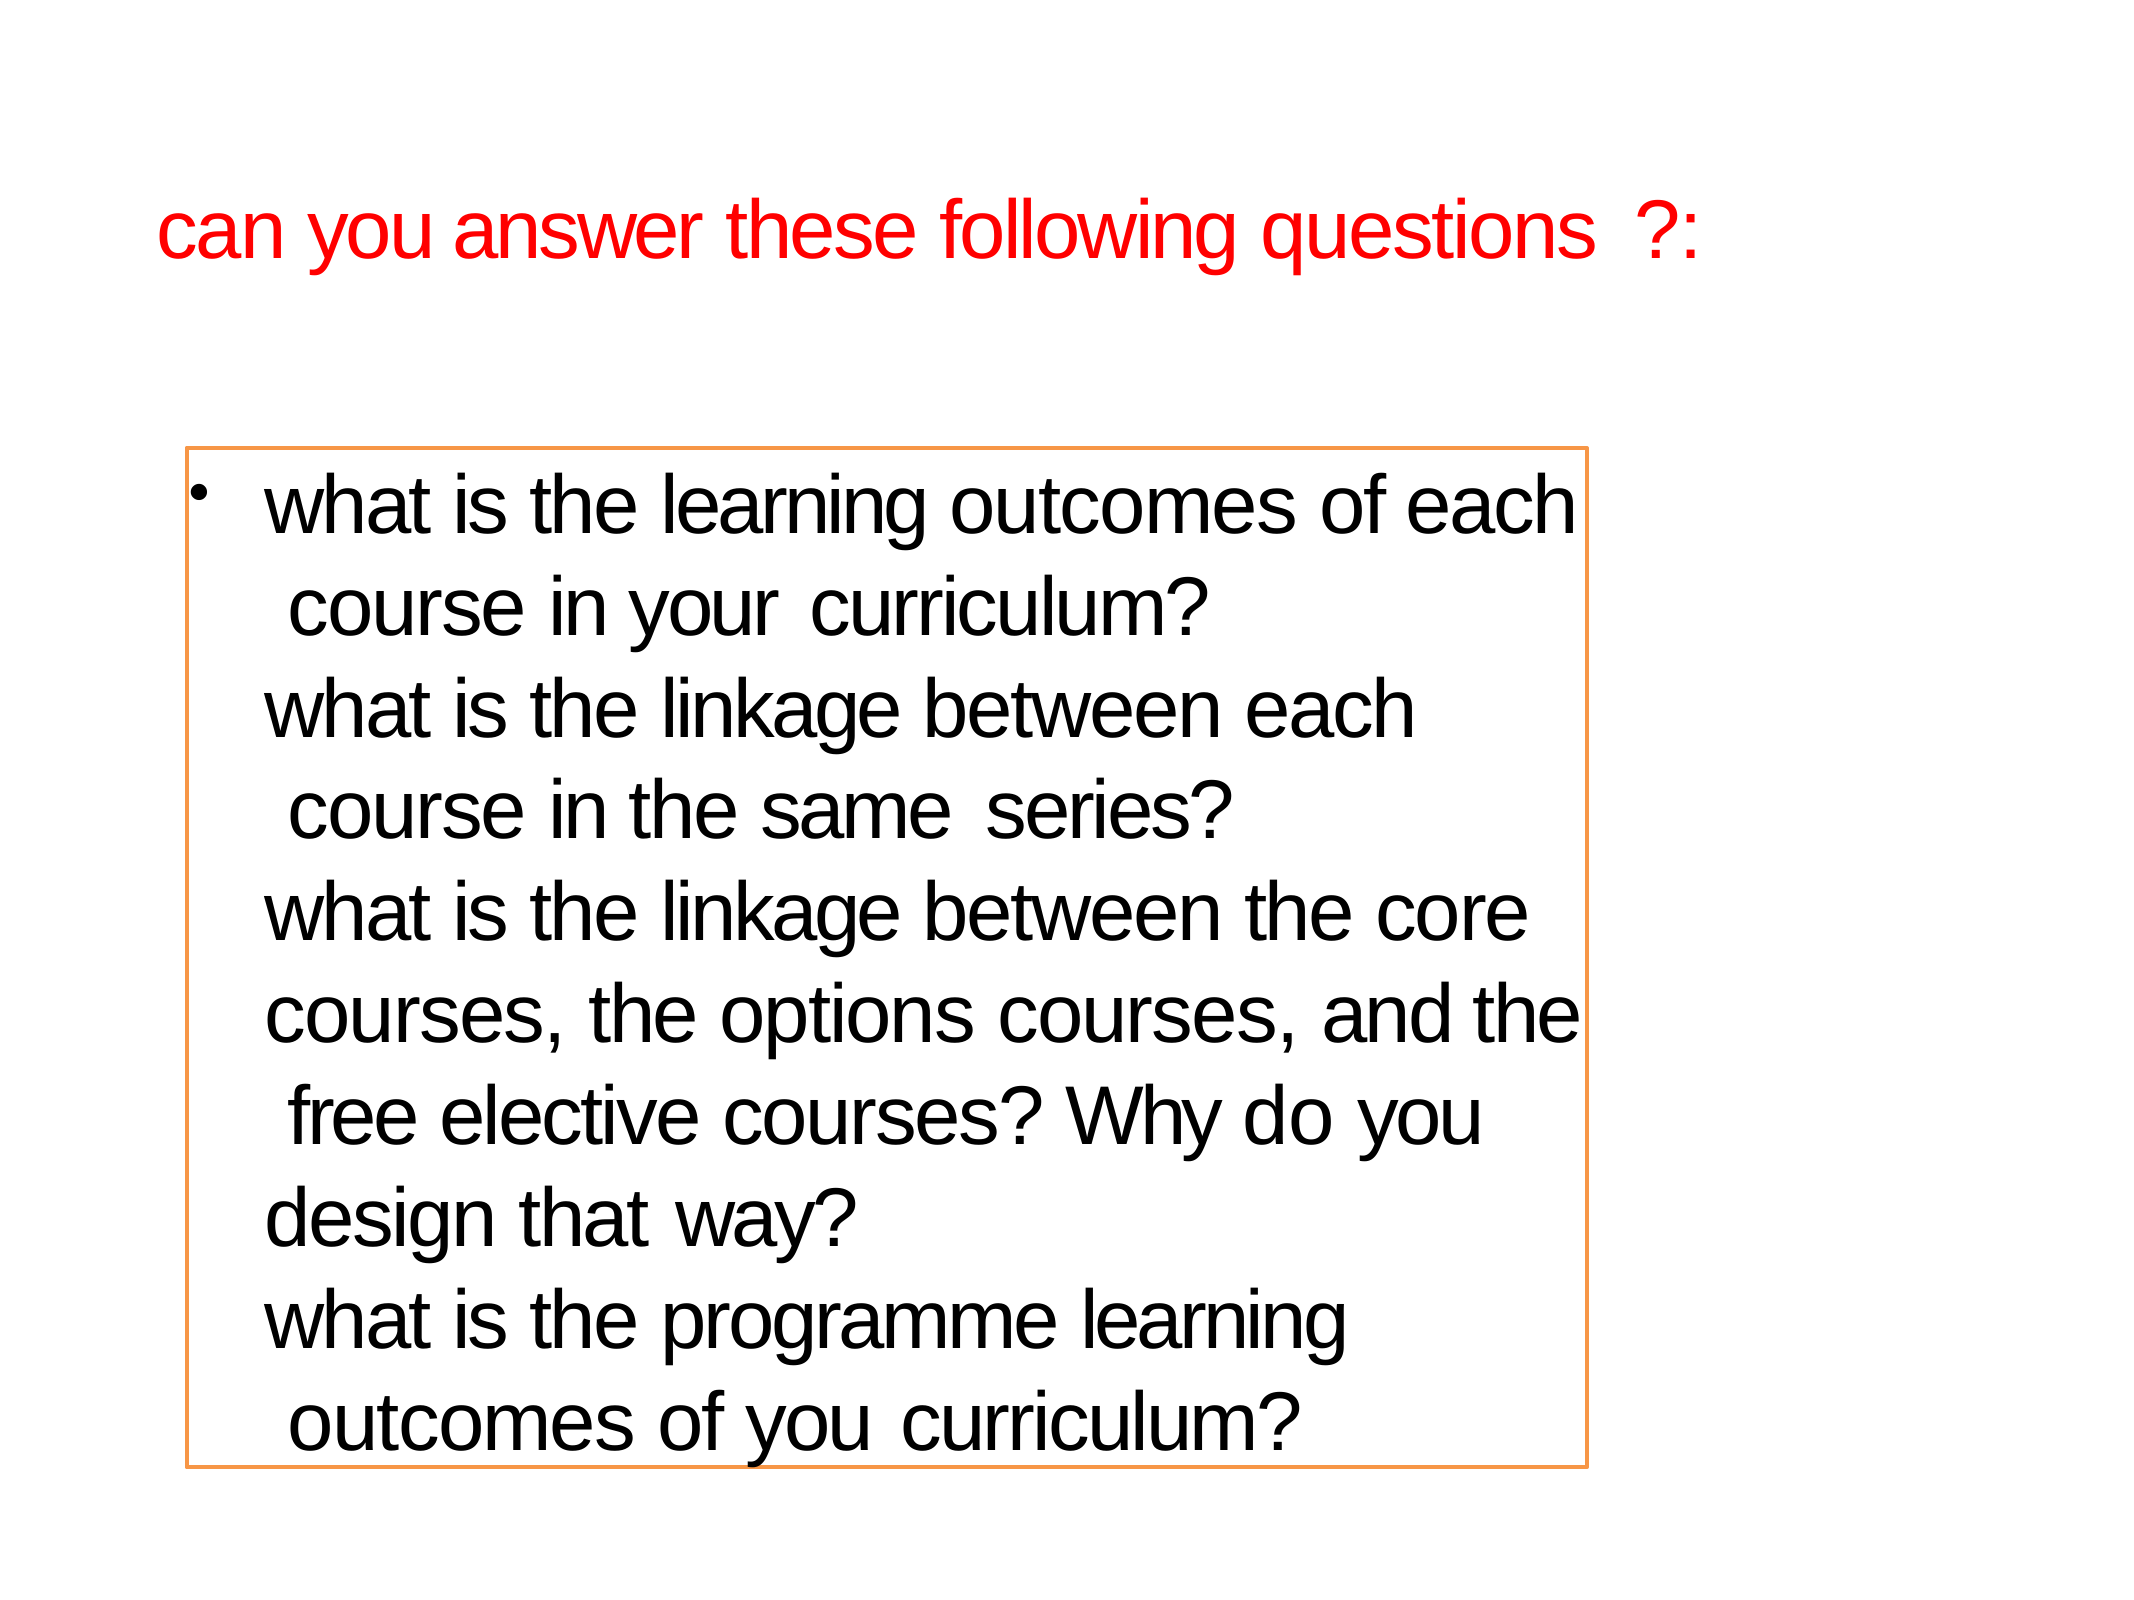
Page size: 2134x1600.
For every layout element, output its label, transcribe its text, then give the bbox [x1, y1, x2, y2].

title can you answer these following questions ?: [154, 172, 1955, 443]
text_box what is the learning outcomes of each course in your curriculum? what is the linkage between each course in the same series? what is the linkage between the core courses, the options courses, and the free elective courses? Why do you design that way? what is the programme learning outcomes of you curriculum? [185, 446, 1589, 1469]
